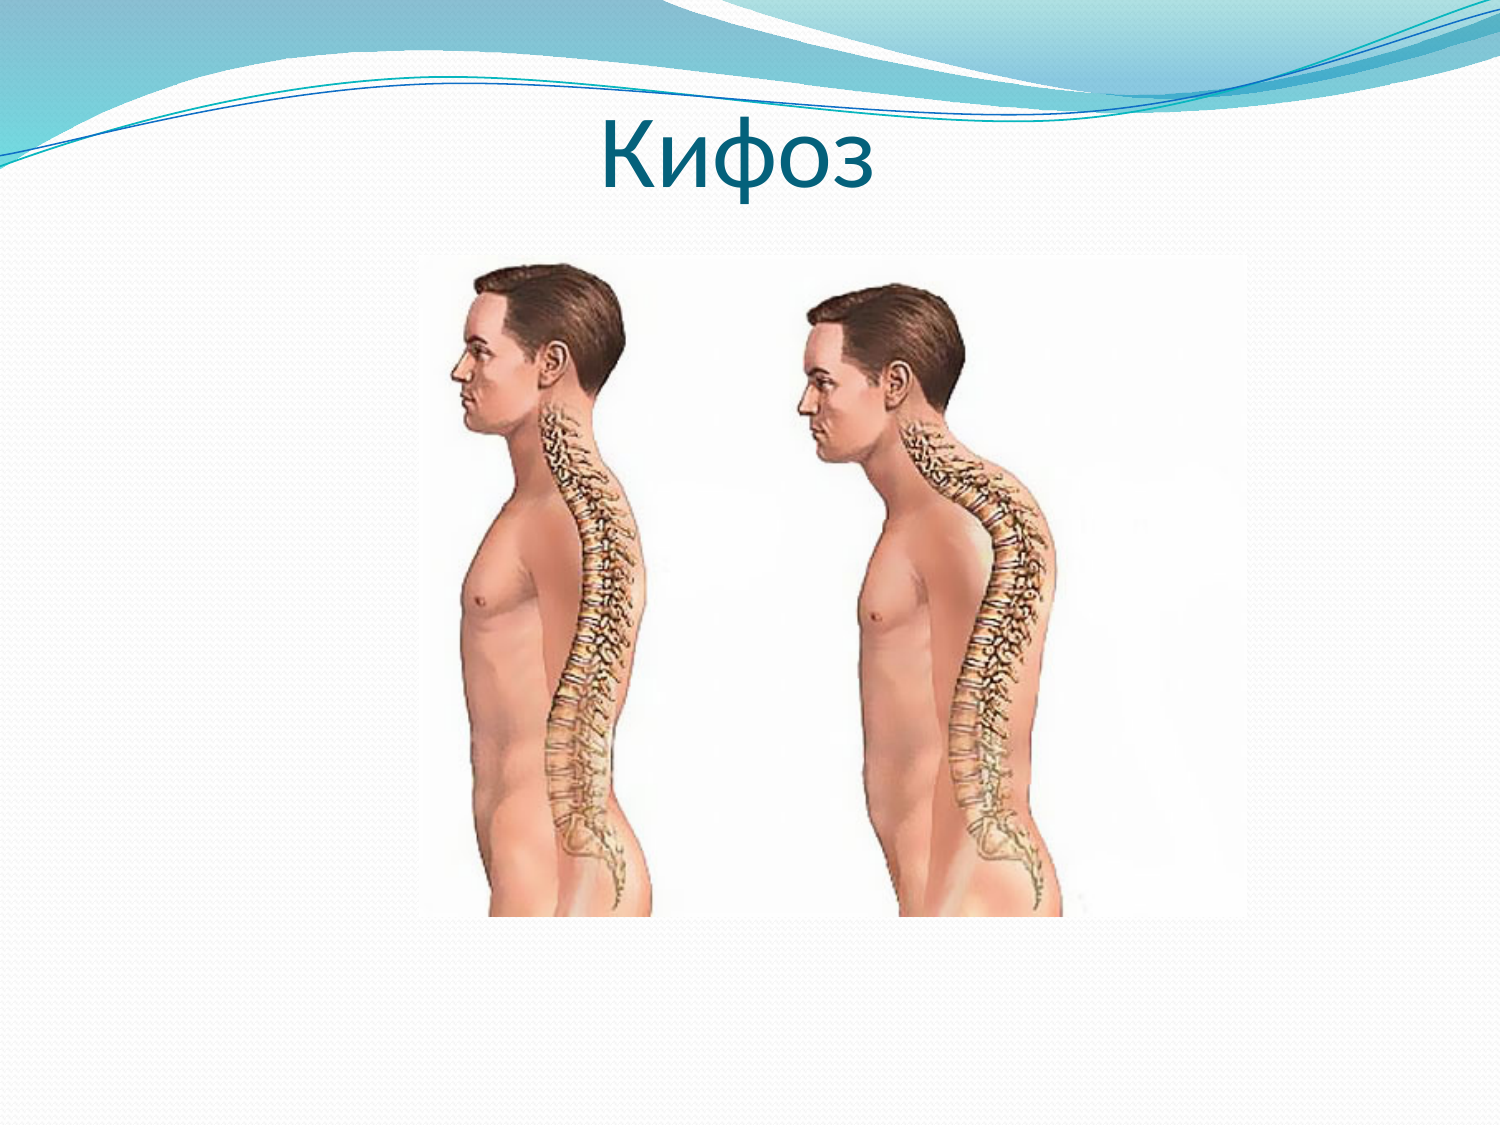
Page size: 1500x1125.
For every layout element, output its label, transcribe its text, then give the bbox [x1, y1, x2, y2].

title Кифоз [74, 115, 1426, 209]
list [419, 255, 1247, 918]
